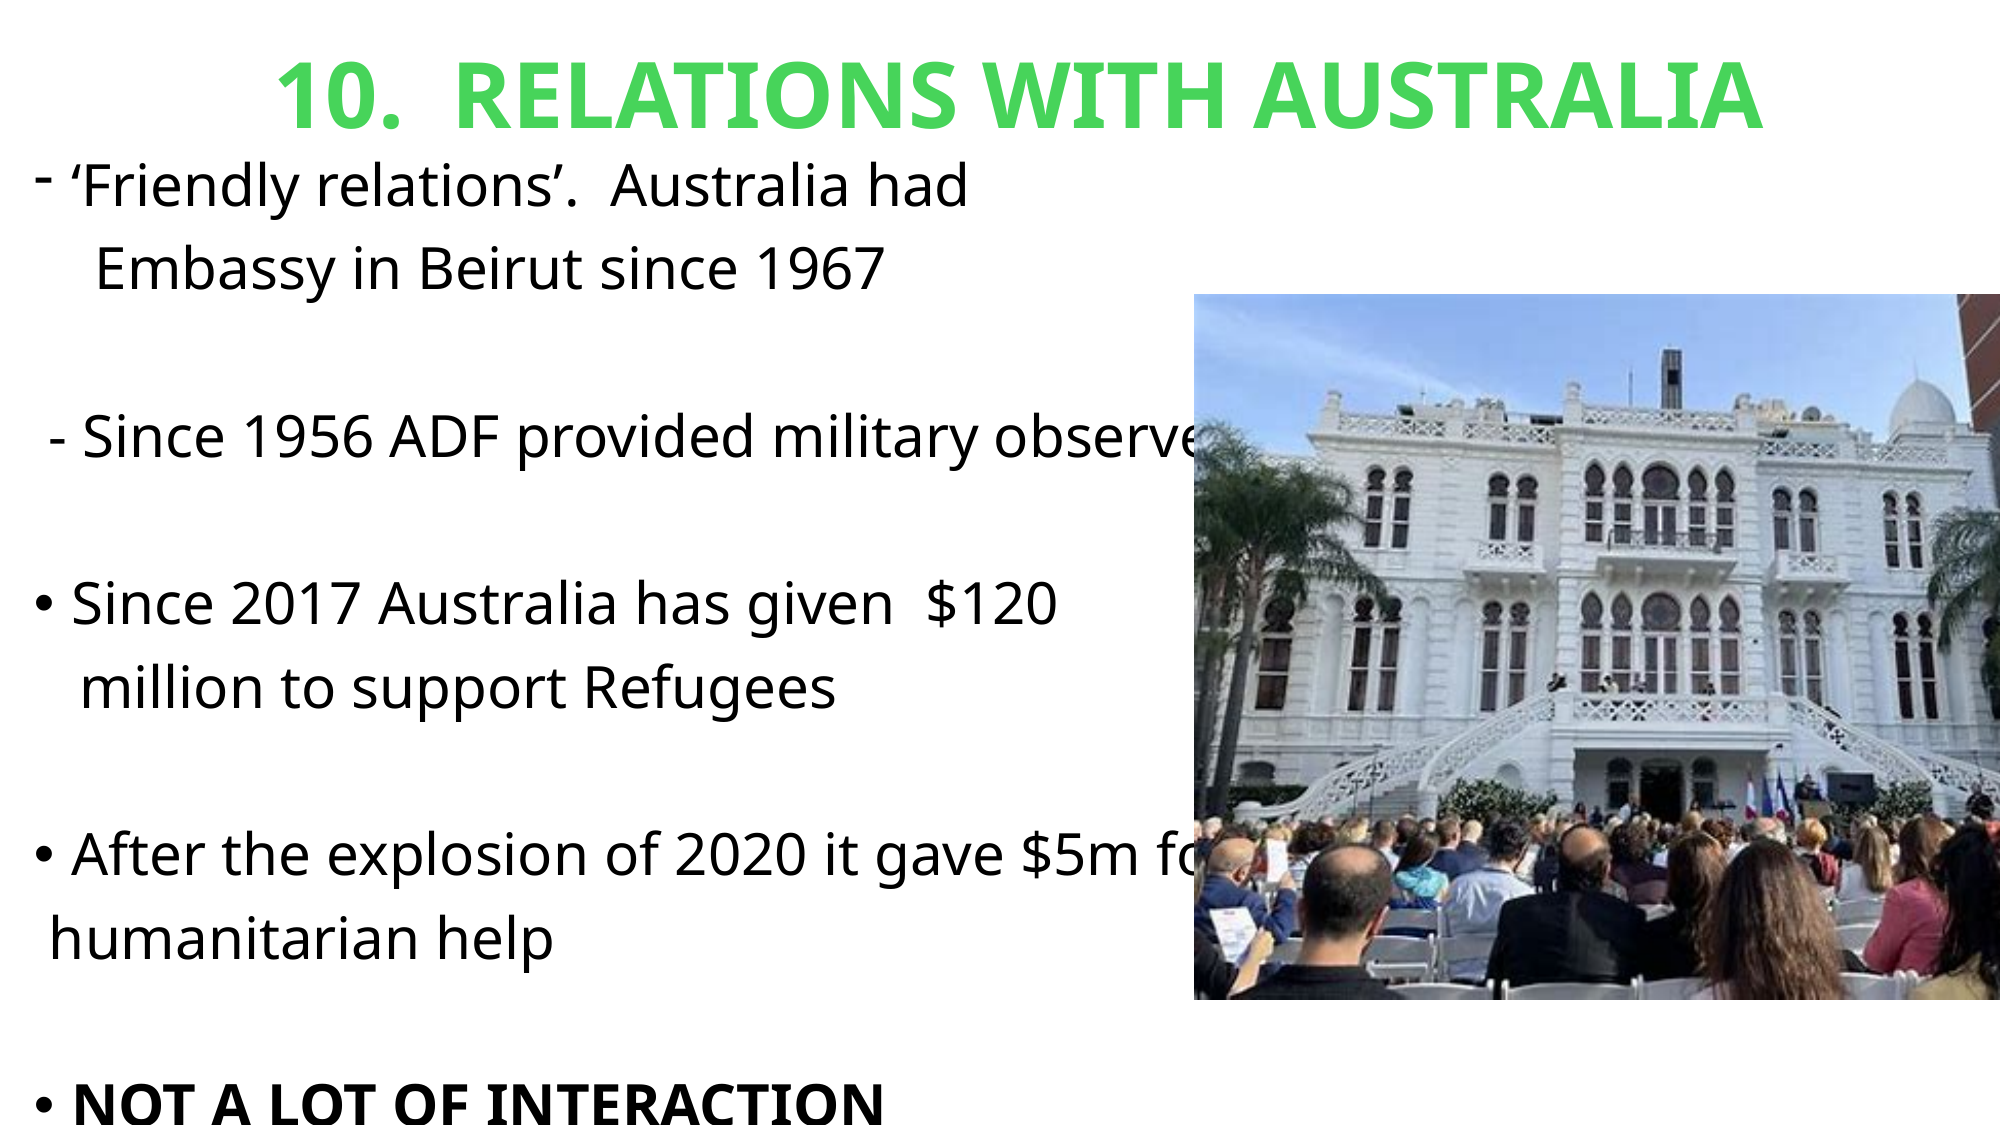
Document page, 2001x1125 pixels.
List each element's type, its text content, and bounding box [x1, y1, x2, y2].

title 10. RELATIONS WITH AUSTRALIA [258, 0, 1982, 148]
picture [1194, 294, 2000, 1001]
list ‘Friendly relations’. Australia had Embassy in Beirut since 1967 - Since 1956 ADF provided military observers Since 2017 Australia has given $120 million to support Refugees After the explosion of 2020 it gave $5m for humanitarian help NOT A LOT OF INTERACTION [18, 148, 2000, 1125]
